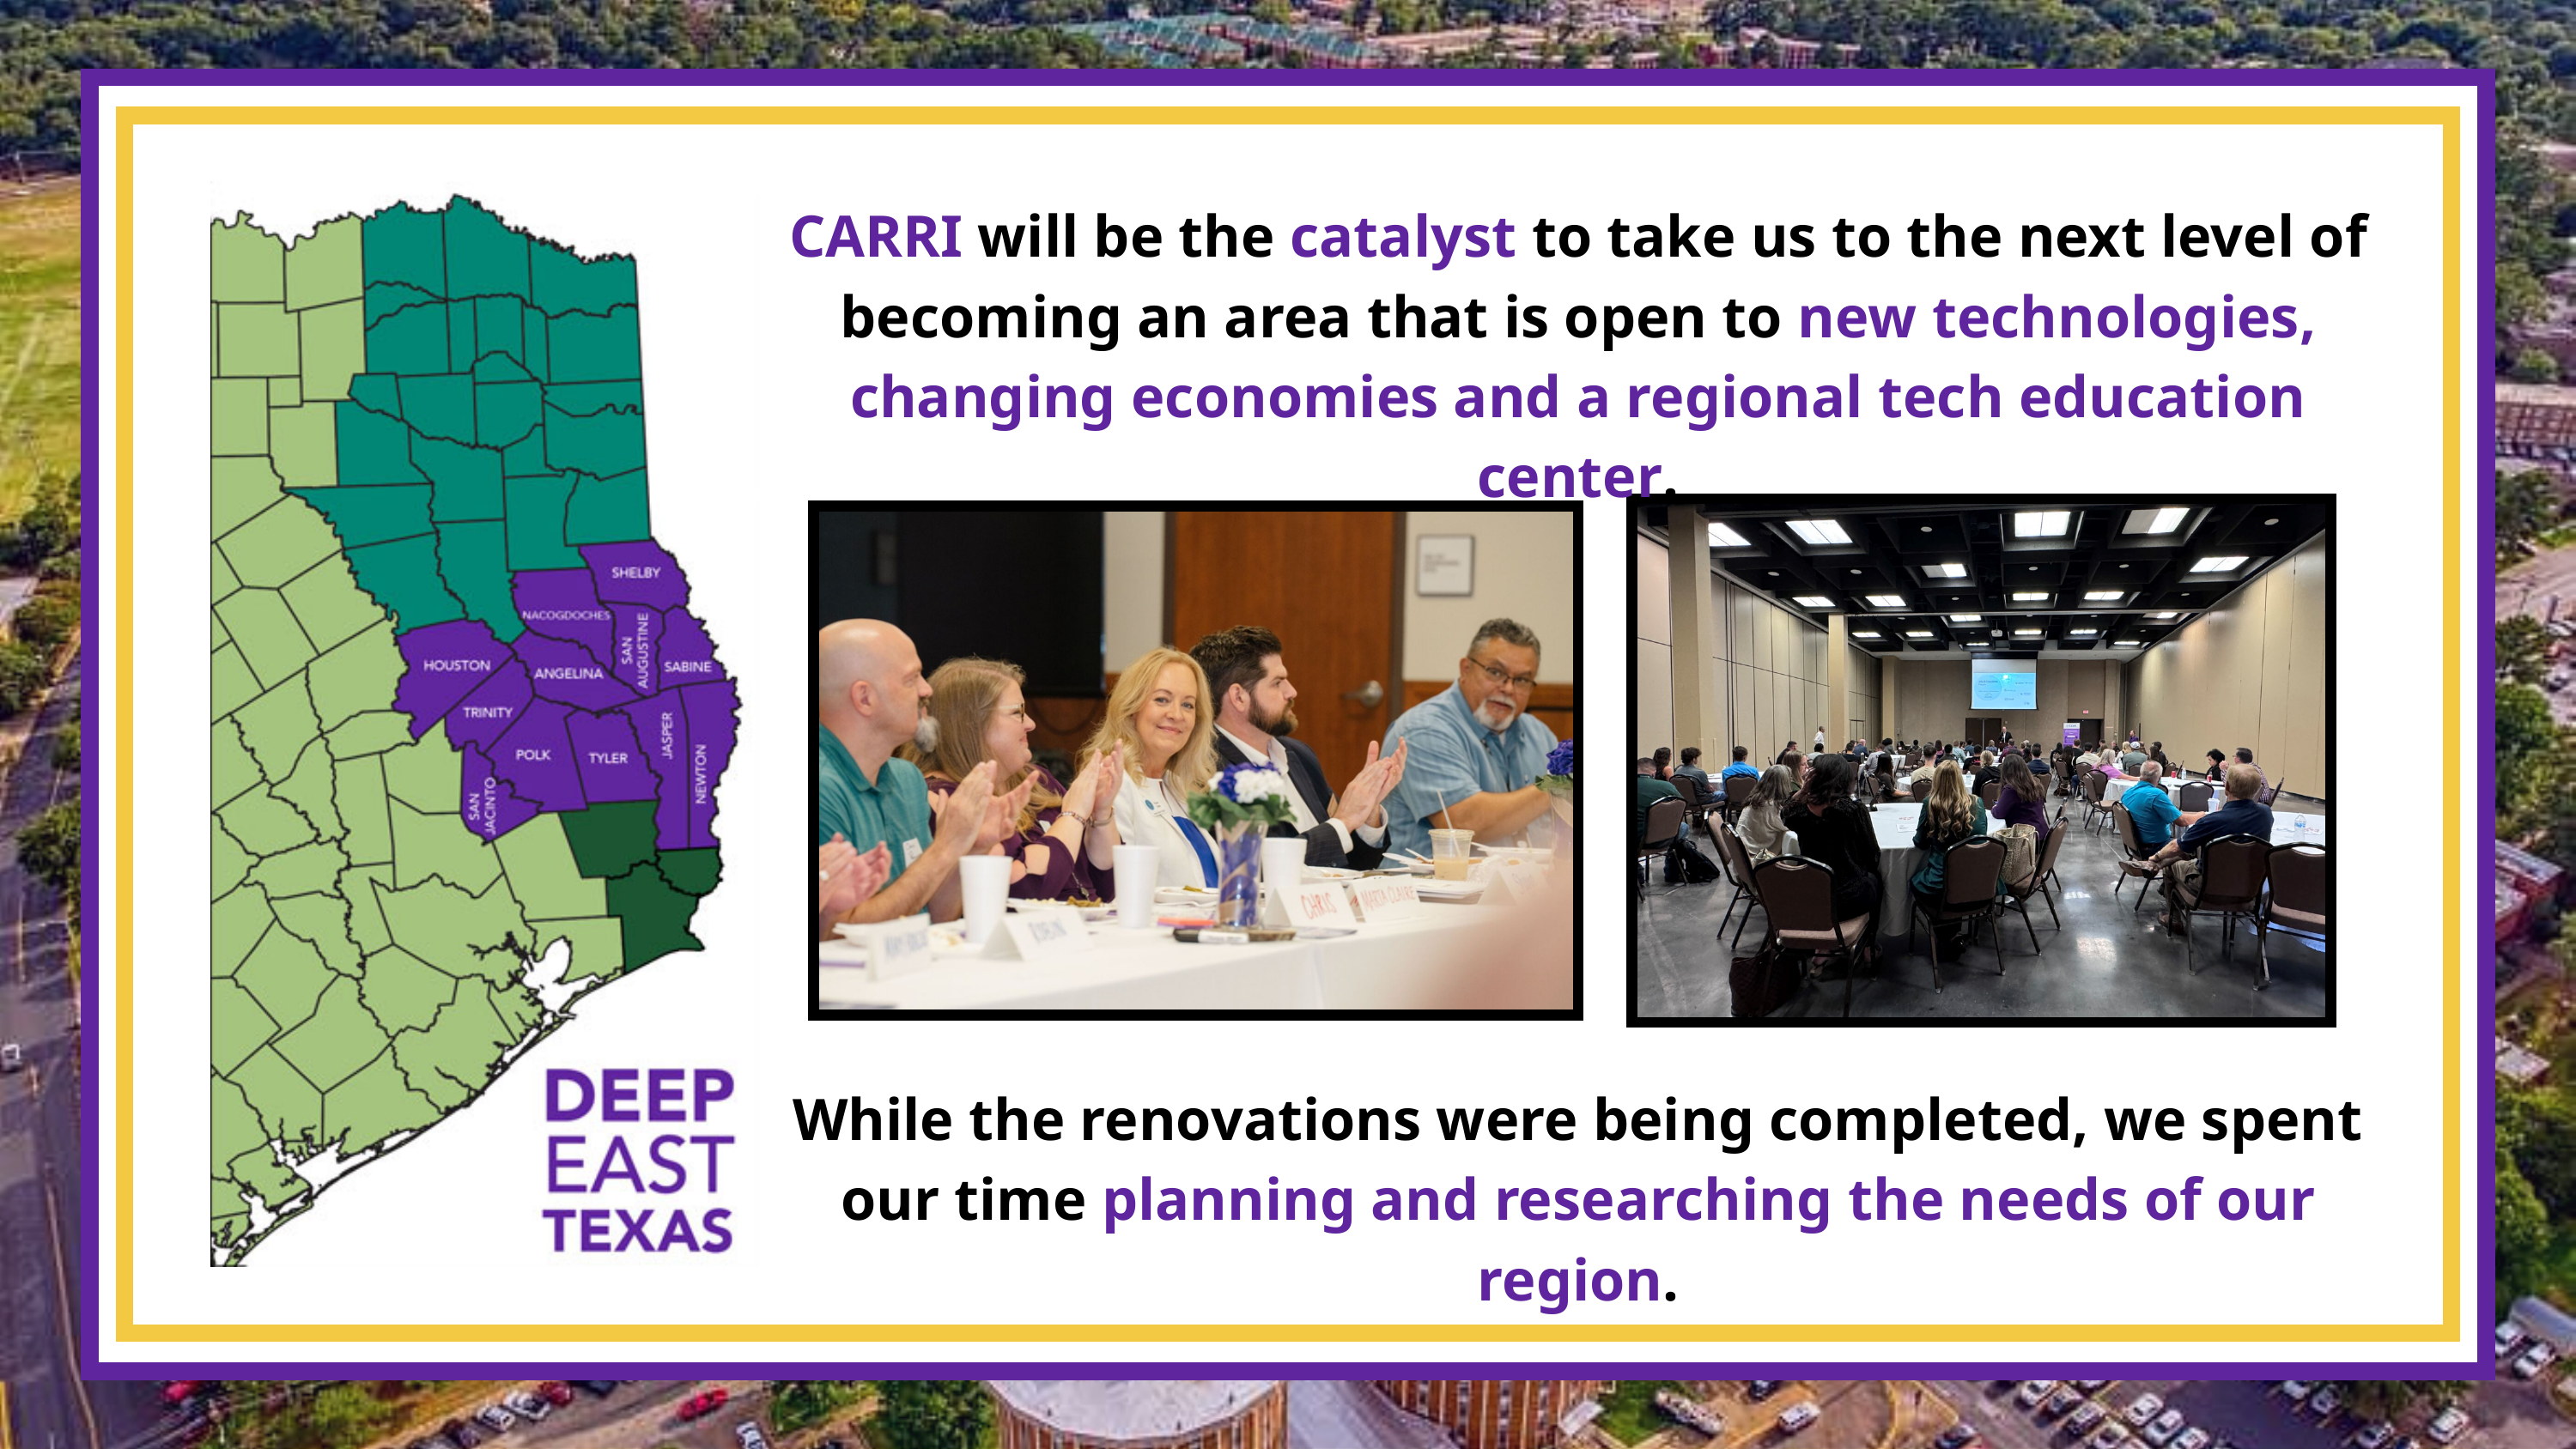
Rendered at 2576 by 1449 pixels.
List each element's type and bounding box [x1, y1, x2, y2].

text_box [0, 0, 2576, 1449]
text_box [124, 115, 2452, 1334]
text_box [89, 76, 2487, 1372]
